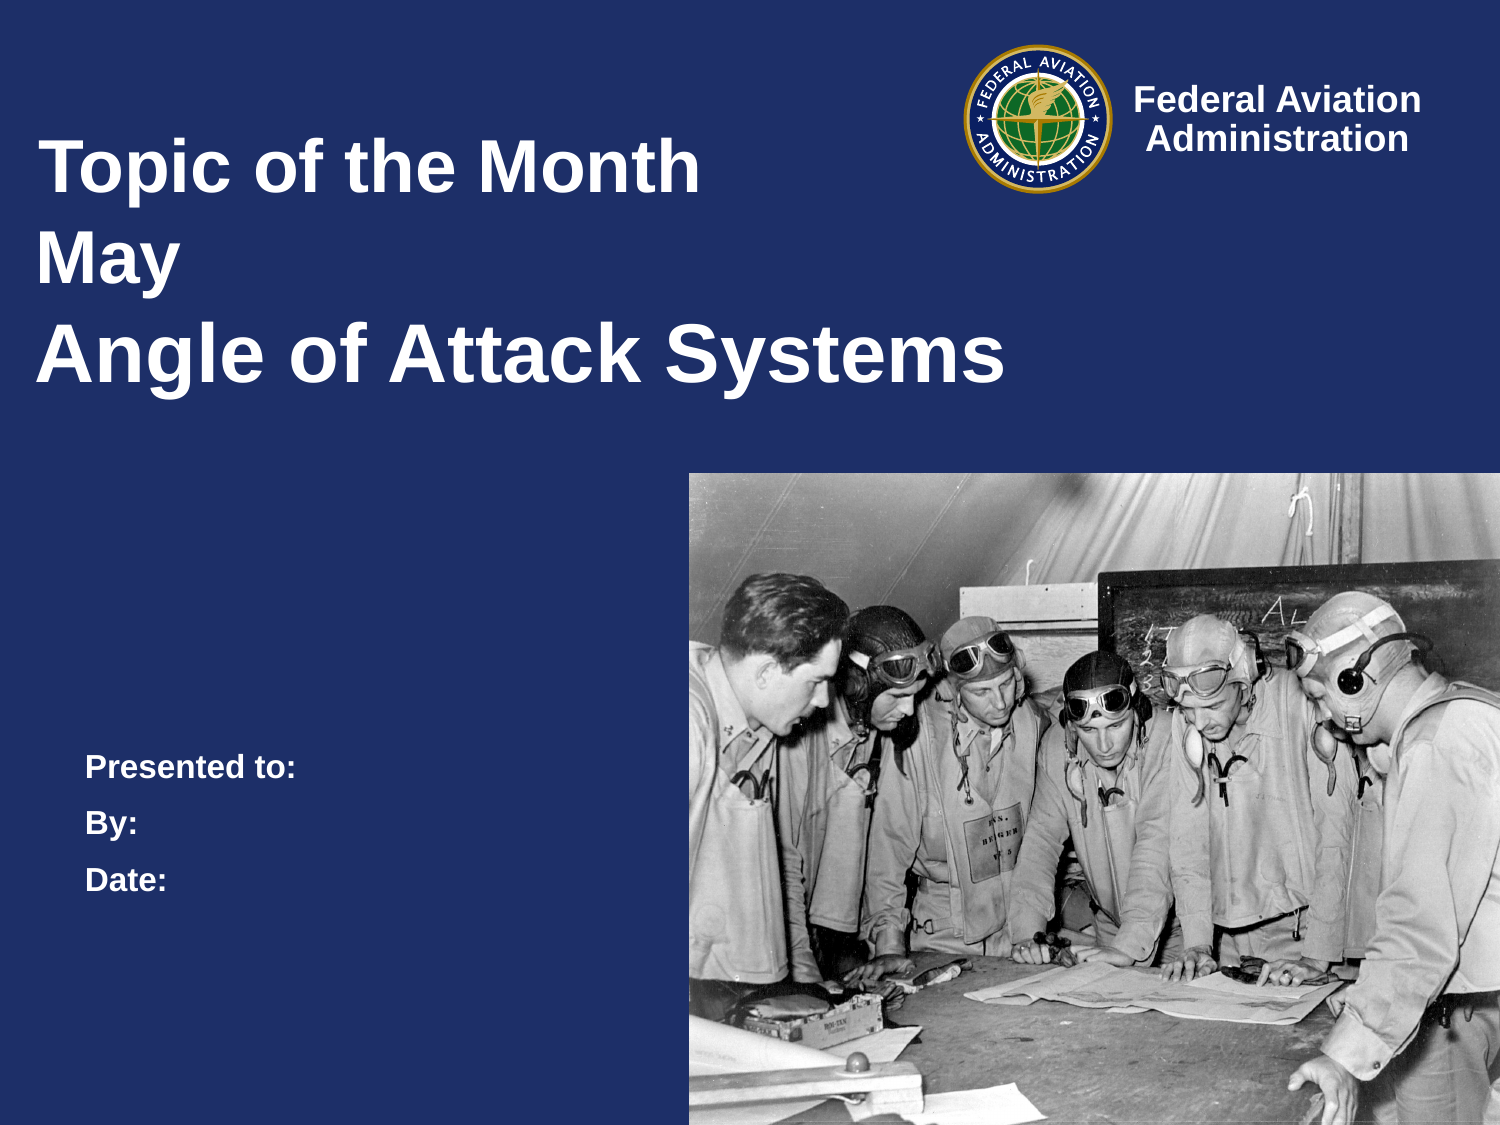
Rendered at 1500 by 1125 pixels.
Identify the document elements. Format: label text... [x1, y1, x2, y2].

picture [689, 473, 1500, 1125]
title Topic of the Month May Angle of Attack Systems [0, 101, 1053, 432]
